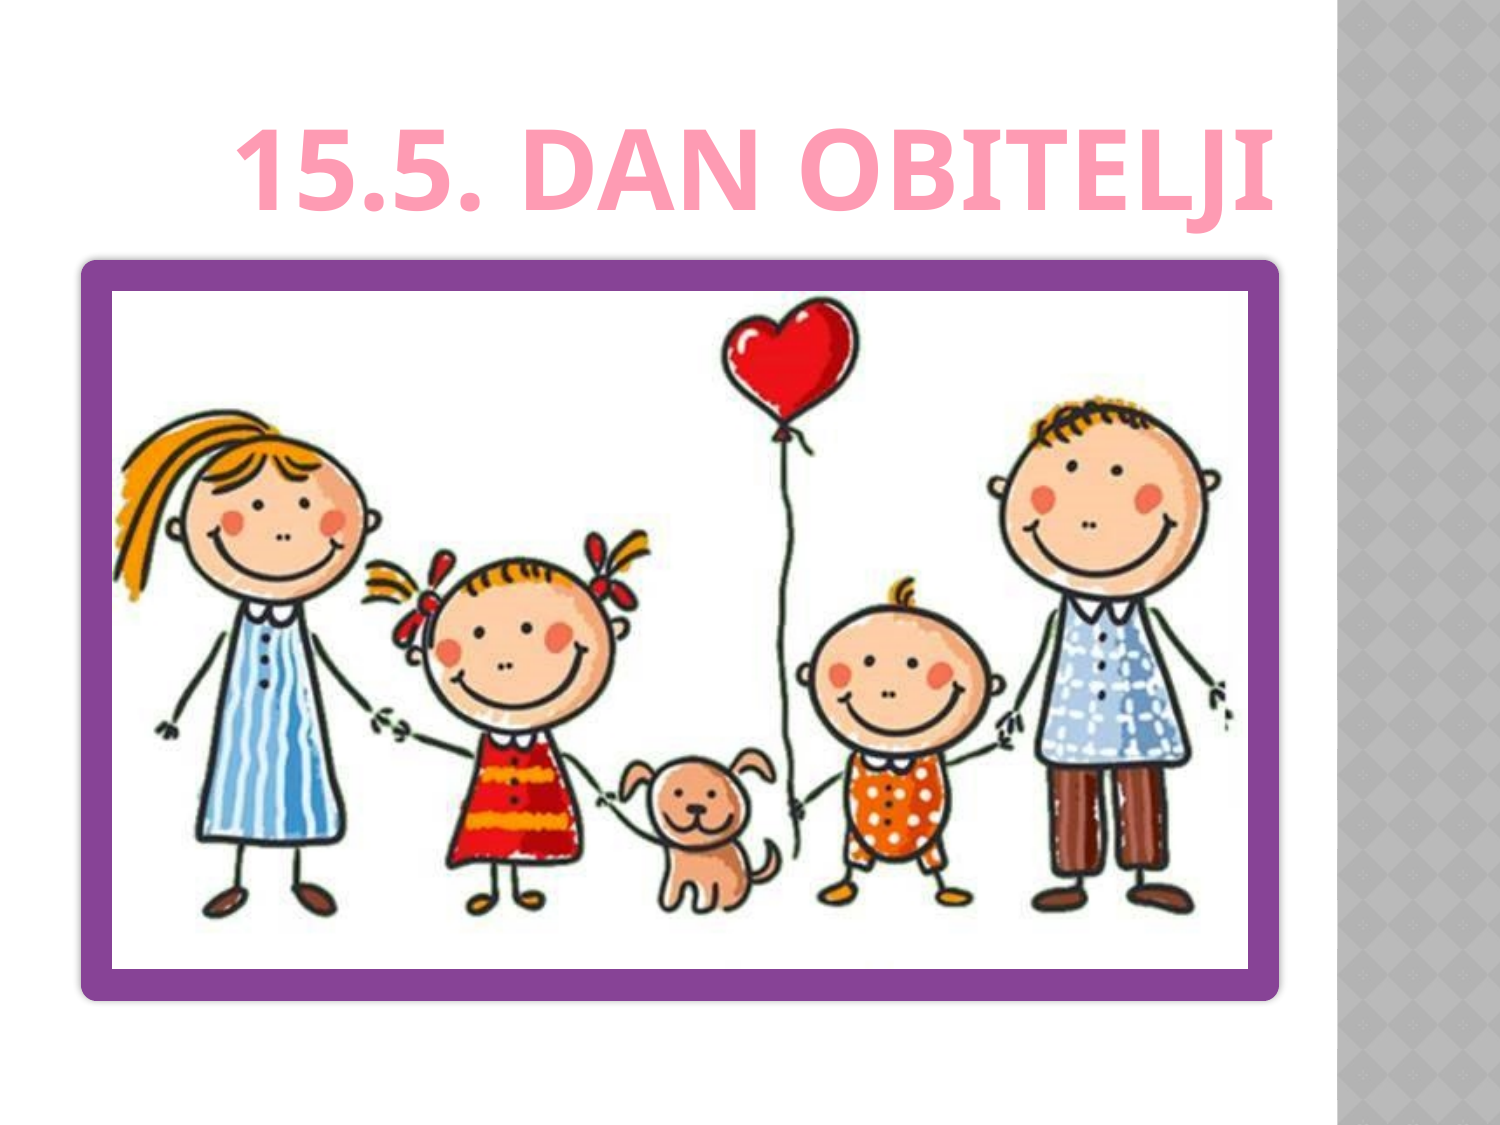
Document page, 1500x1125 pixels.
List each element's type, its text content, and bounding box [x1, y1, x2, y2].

text_box 15.5. DAN OBITELJI [215, 89, 1293, 240]
picture [111, 290, 1249, 970]
